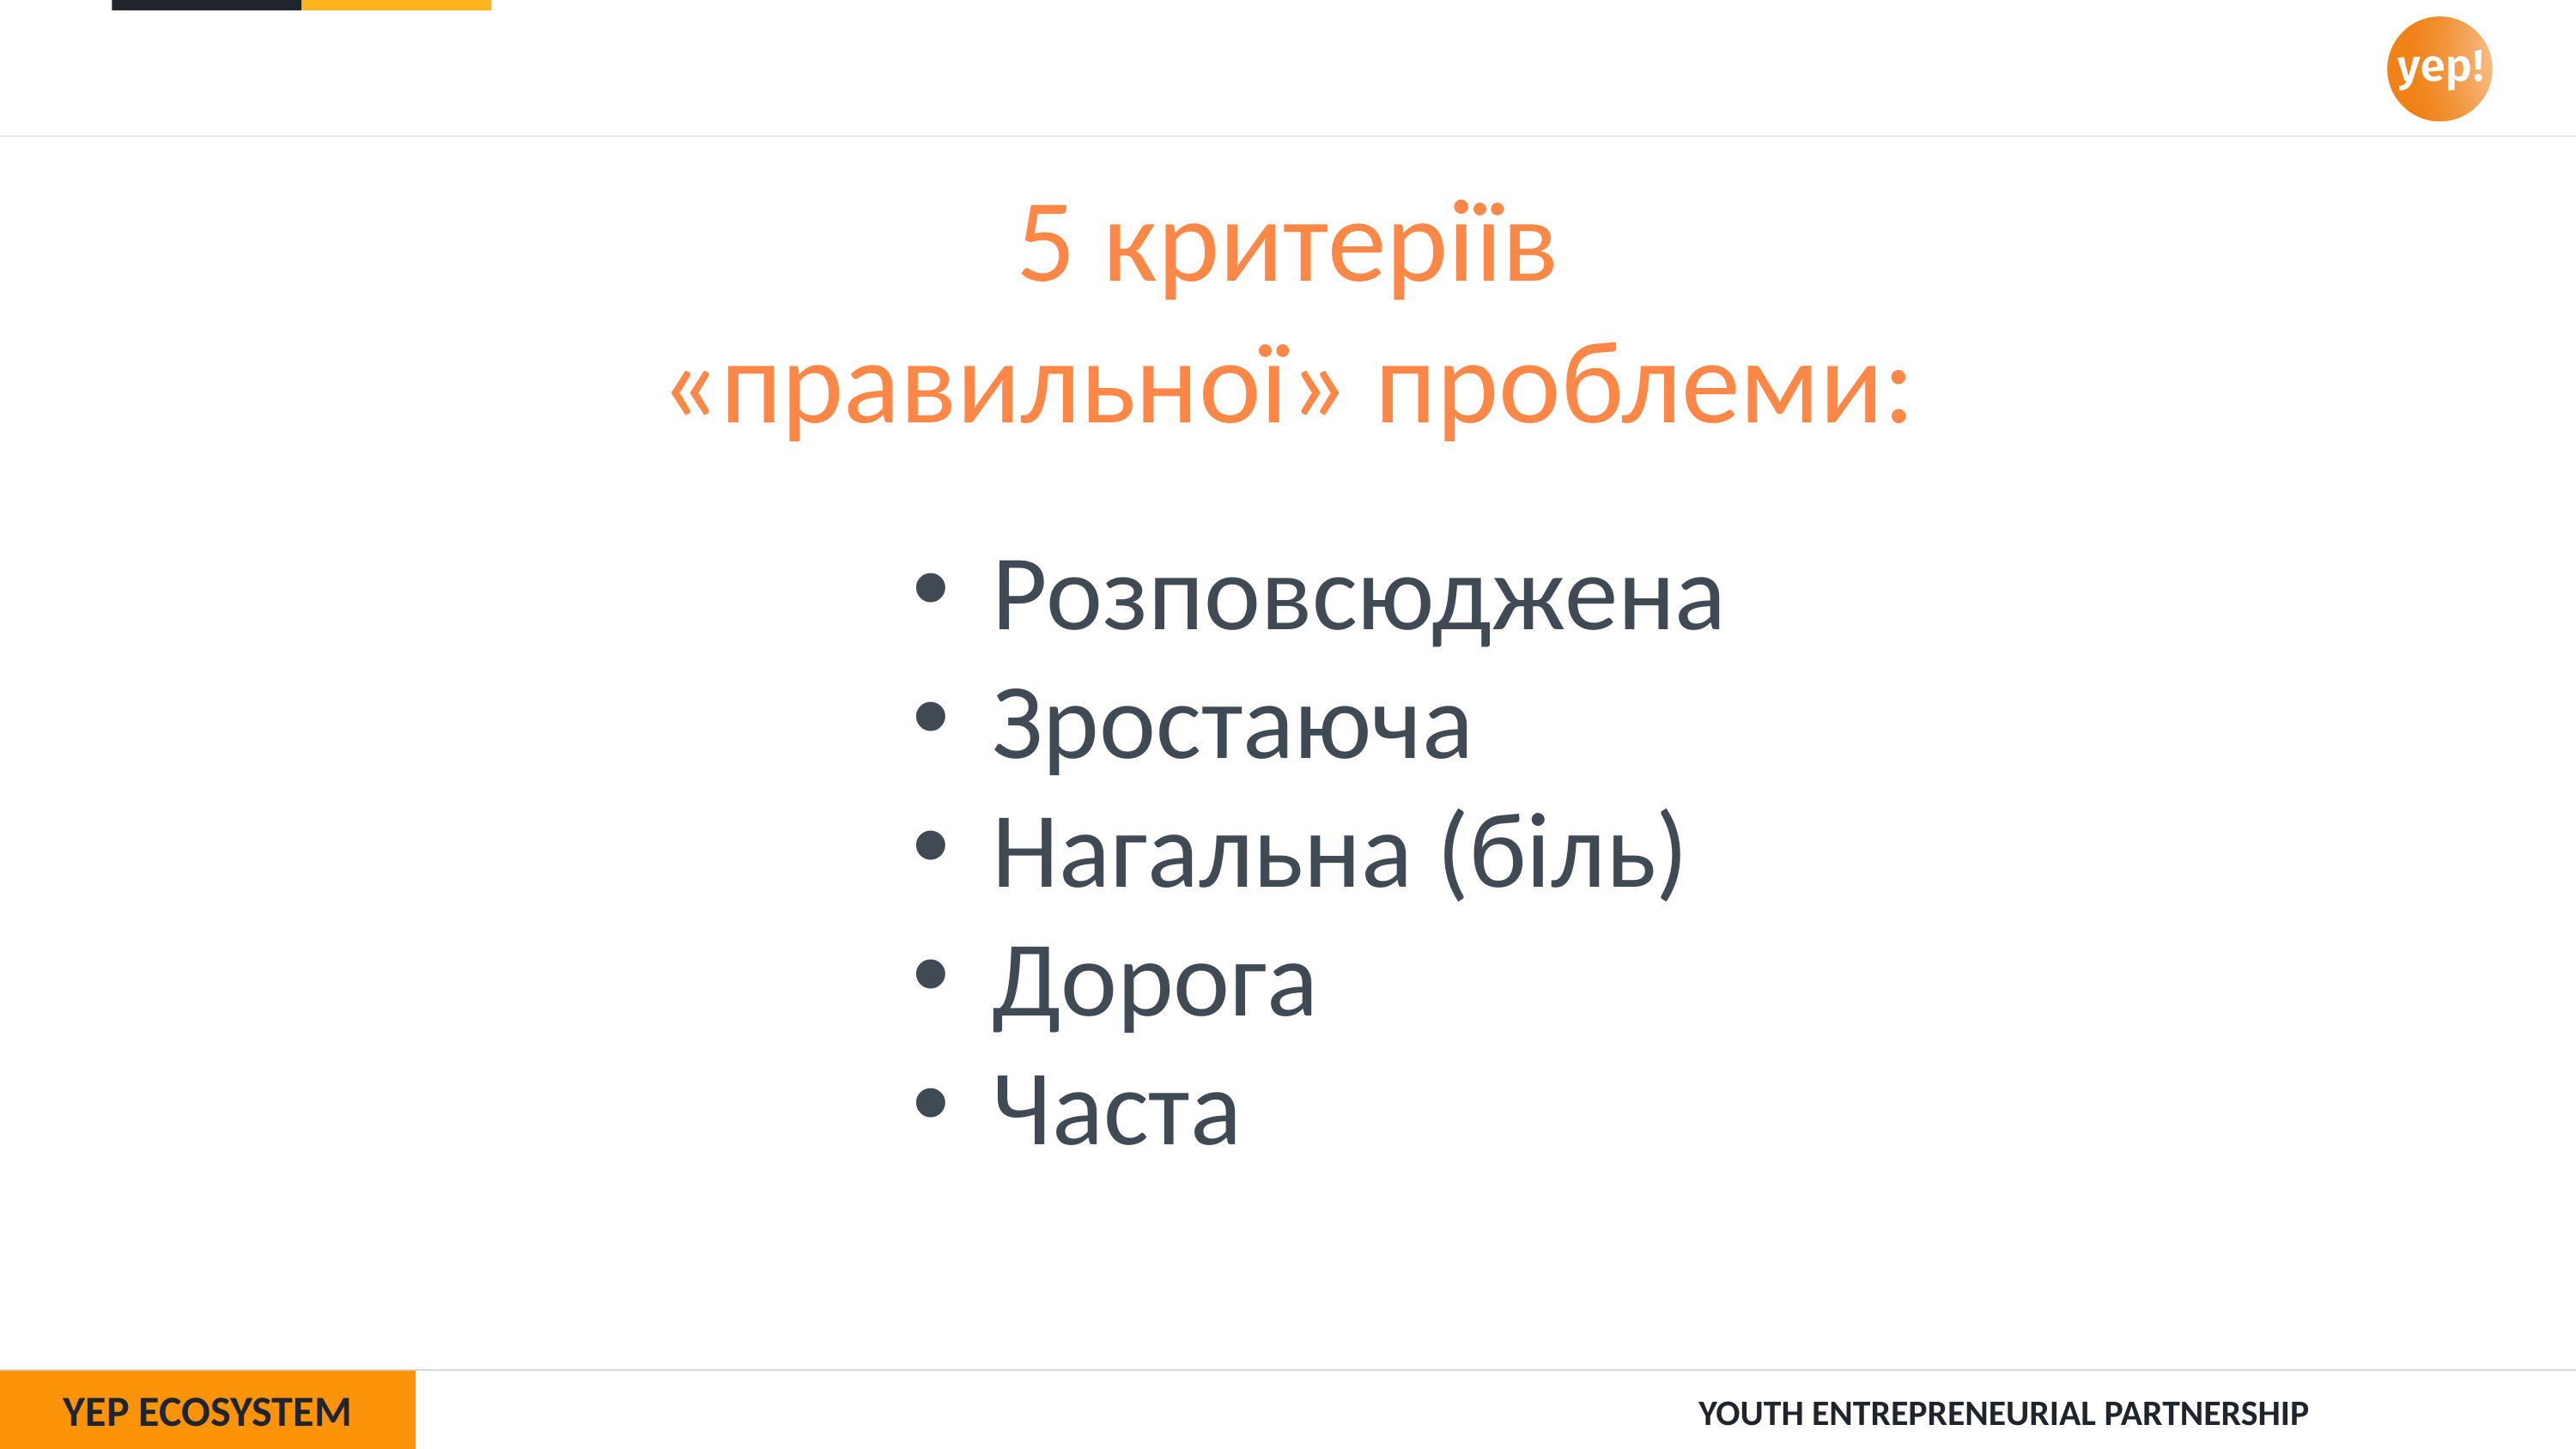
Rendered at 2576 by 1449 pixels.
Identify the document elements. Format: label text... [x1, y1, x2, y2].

text_box 5 критеріїв «правильної» проблеми: [0, 153, 2576, 456]
picture [2383, 16, 2497, 126]
text_box Розповсюджена Зростаюча Нагальна (біль) Дорога Часта [892, 512, 2029, 1176]
